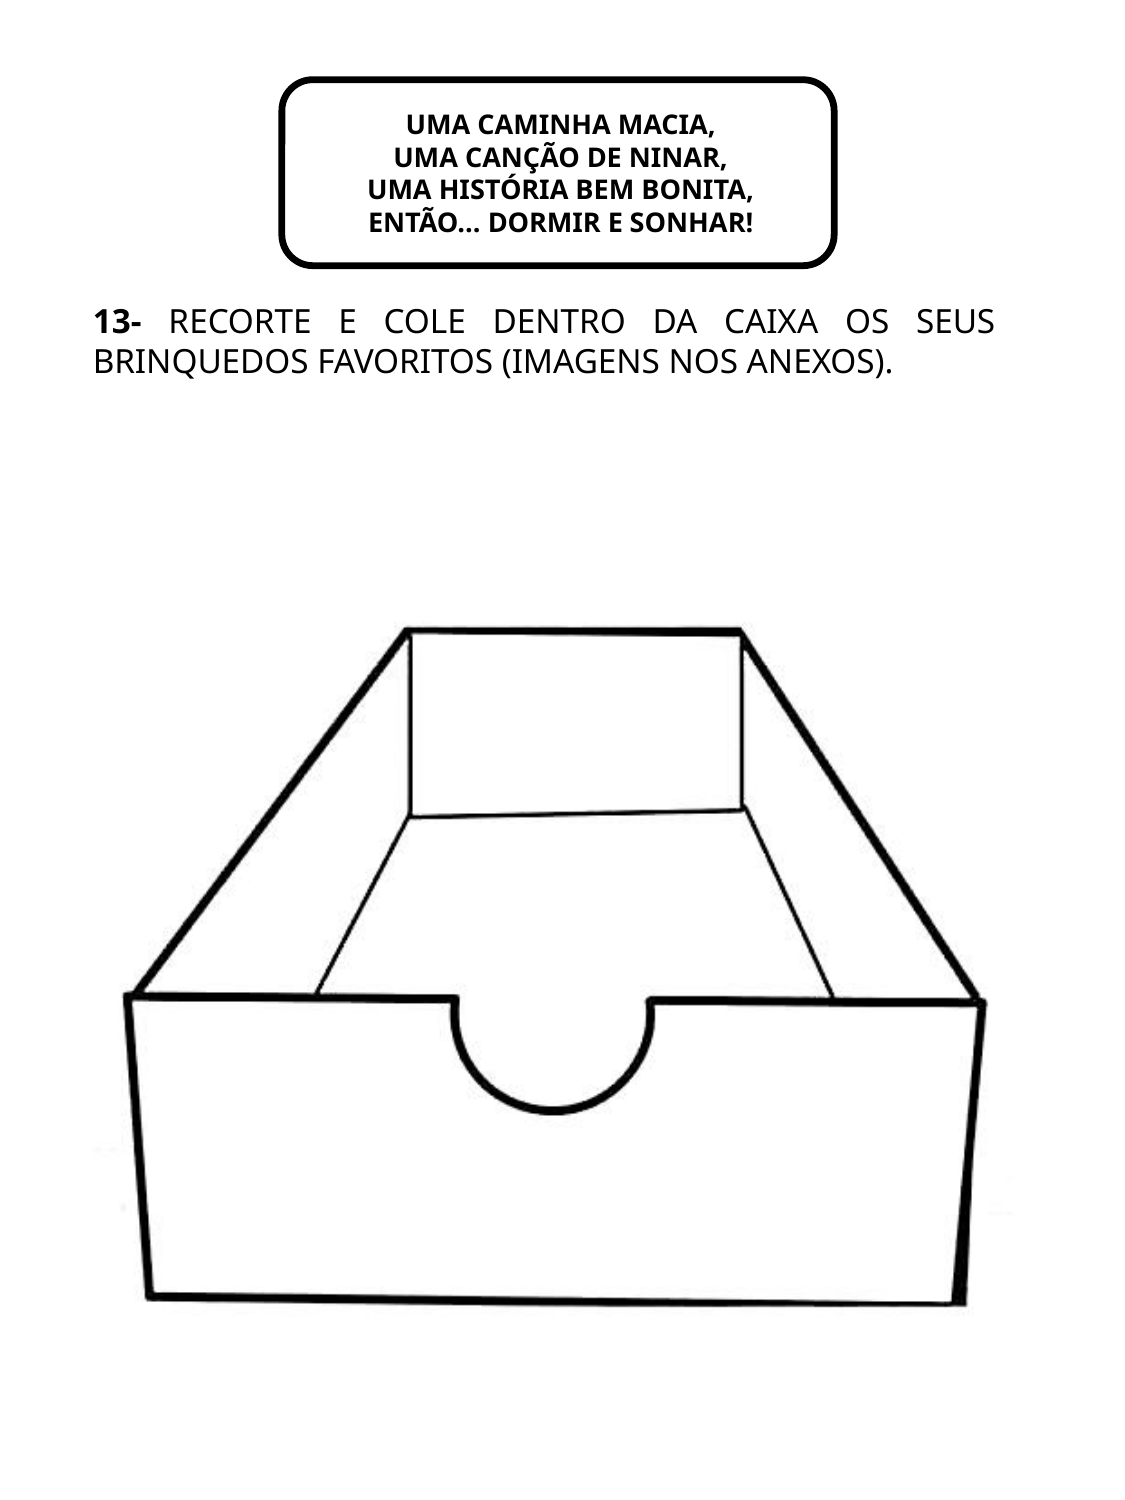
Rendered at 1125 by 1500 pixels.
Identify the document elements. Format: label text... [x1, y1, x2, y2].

text_box 13- RECORTE E COLE DENTRO DA CAIXA OS SEUS BRINQUEDOS FAVORITOS (IMAGENS NOS ANEXOS). [78, 293, 1012, 388]
picture [91, 608, 1028, 1330]
text_box UMA CAMINHA MACIA, UMA CANÇÃO DE NINAR, UMA HISTÓRIA BEM BONITA, ENTÃO... DORMIR E SONHAR! [326, 100, 795, 245]
text_box [279, 77, 837, 268]
